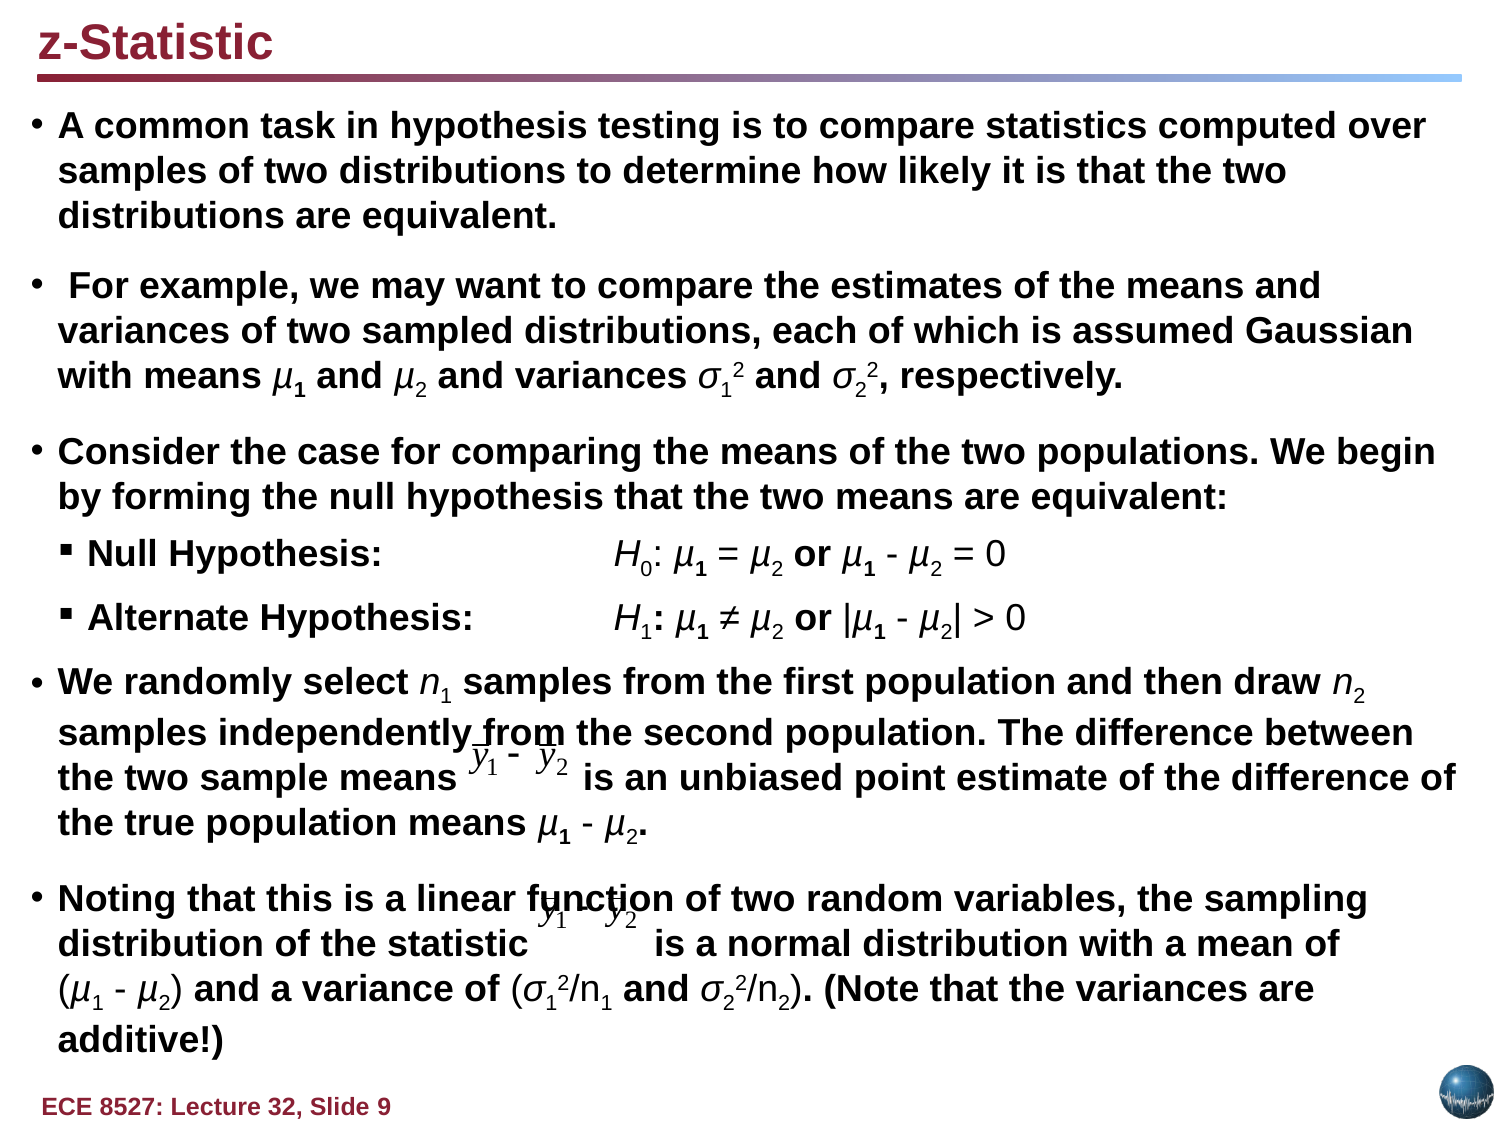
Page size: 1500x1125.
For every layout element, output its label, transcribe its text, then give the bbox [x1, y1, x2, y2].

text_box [464, 732, 574, 781]
text_box A common task in hypothesis testing is to compare statistics computed over samples of two distributions to determine how likely it is that the two distributions are equivalent. For example, we may want to compare the estimates of the means and variances of two sampled distributions, each of which is assumed Gaussian with means µ1 and µ2 and variances σ12 and σ22, respectively. Consider the case for comparing the means of the two populations. We begin by forming the null hypothesis that the two means are equivalent: Null Hypothesis: H0: µ1 = µ2 or µ1 - µ2 = 0 Alternate Hypothesis: H1: µ1 ≠ µ2 or |µ1 - µ2| > 0 We randomly select n1 samples from the first population and then draw n2 samples independently from the second population. The difference between the two sample means is an unbiased point estimate of the difference of the true population means µ1 - µ2. Noting that this is a linear function of two random variables, the sampling distribution of the statistic is a normal distribution with a mean of (µ1 - µ2) and a variance of (σ12/n1 and σ22/n2). (Note that the variances are additive!) [30, 100, 1462, 1061]
picture [1439, 1065, 1494, 1119]
text_box z-Statistic [37, 9, 1425, 70]
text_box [533, 885, 643, 935]
